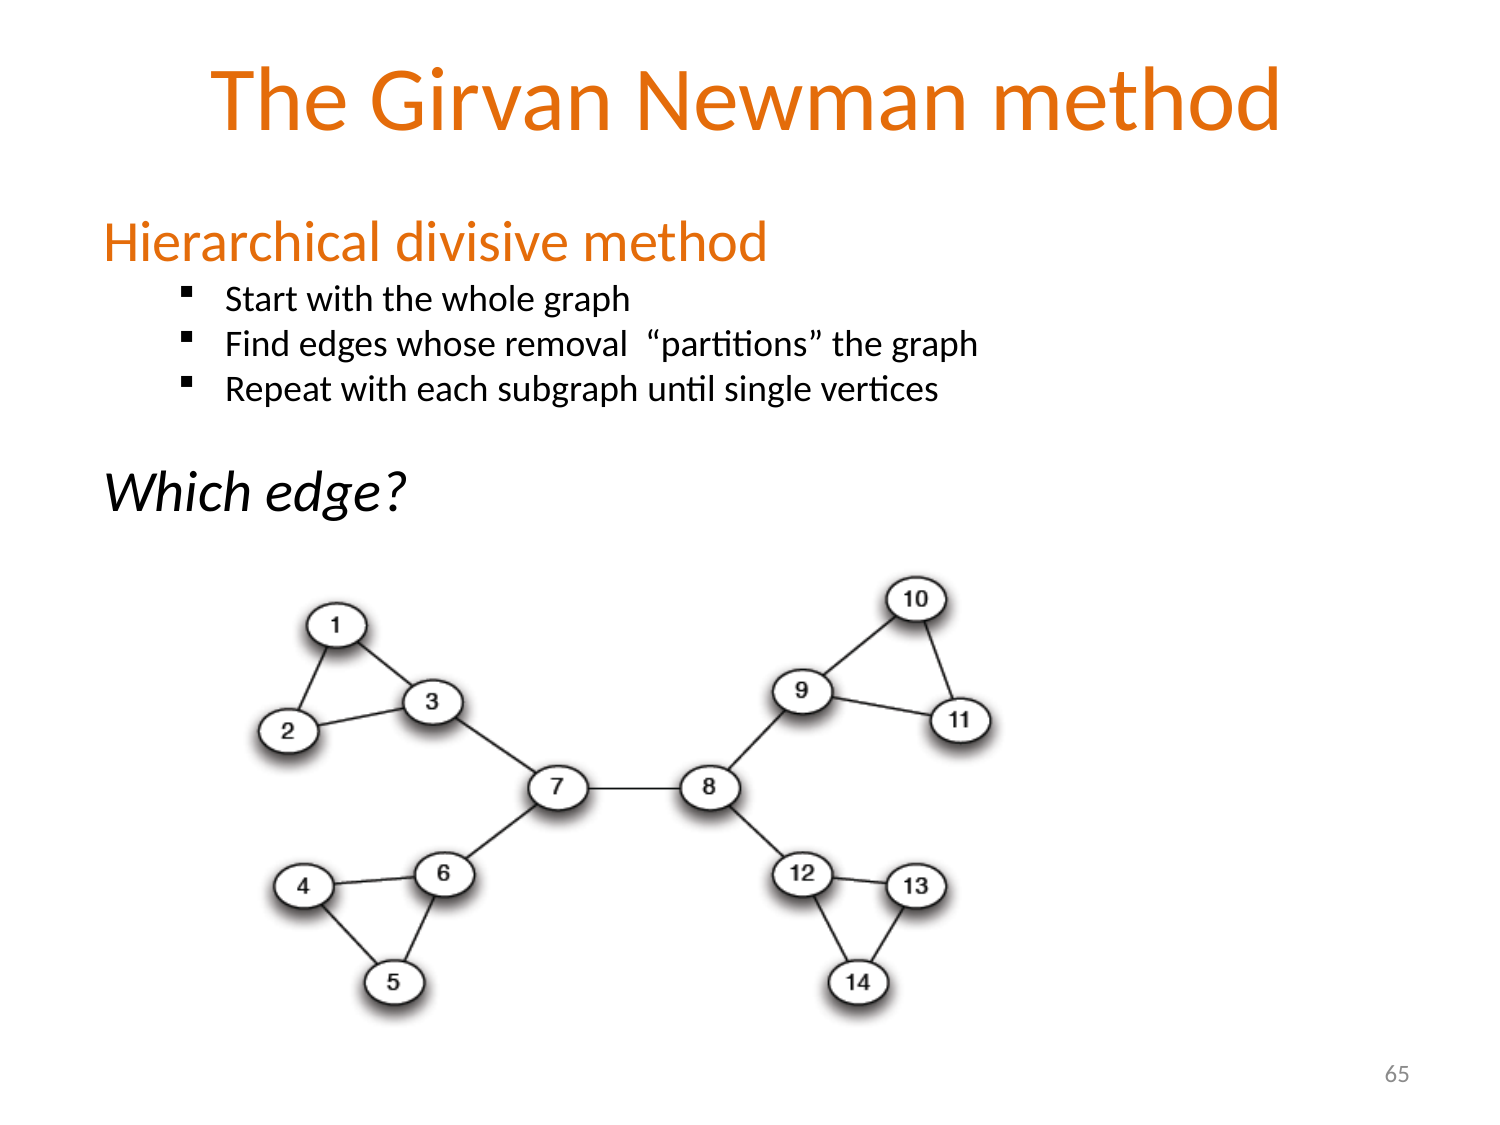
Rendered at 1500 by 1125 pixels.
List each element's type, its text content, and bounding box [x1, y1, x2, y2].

title The Girvan Newman method [73, 0, 1424, 188]
picture [153, 557, 1081, 1055]
slide_number 65 [1074, 1042, 1425, 1103]
text_box Hierarchical divisive method Start with the whole graph Find edges whose removal “partitions” the graph Repeat with each subgraph until single vertices Which edge? [88, 196, 1306, 531]
